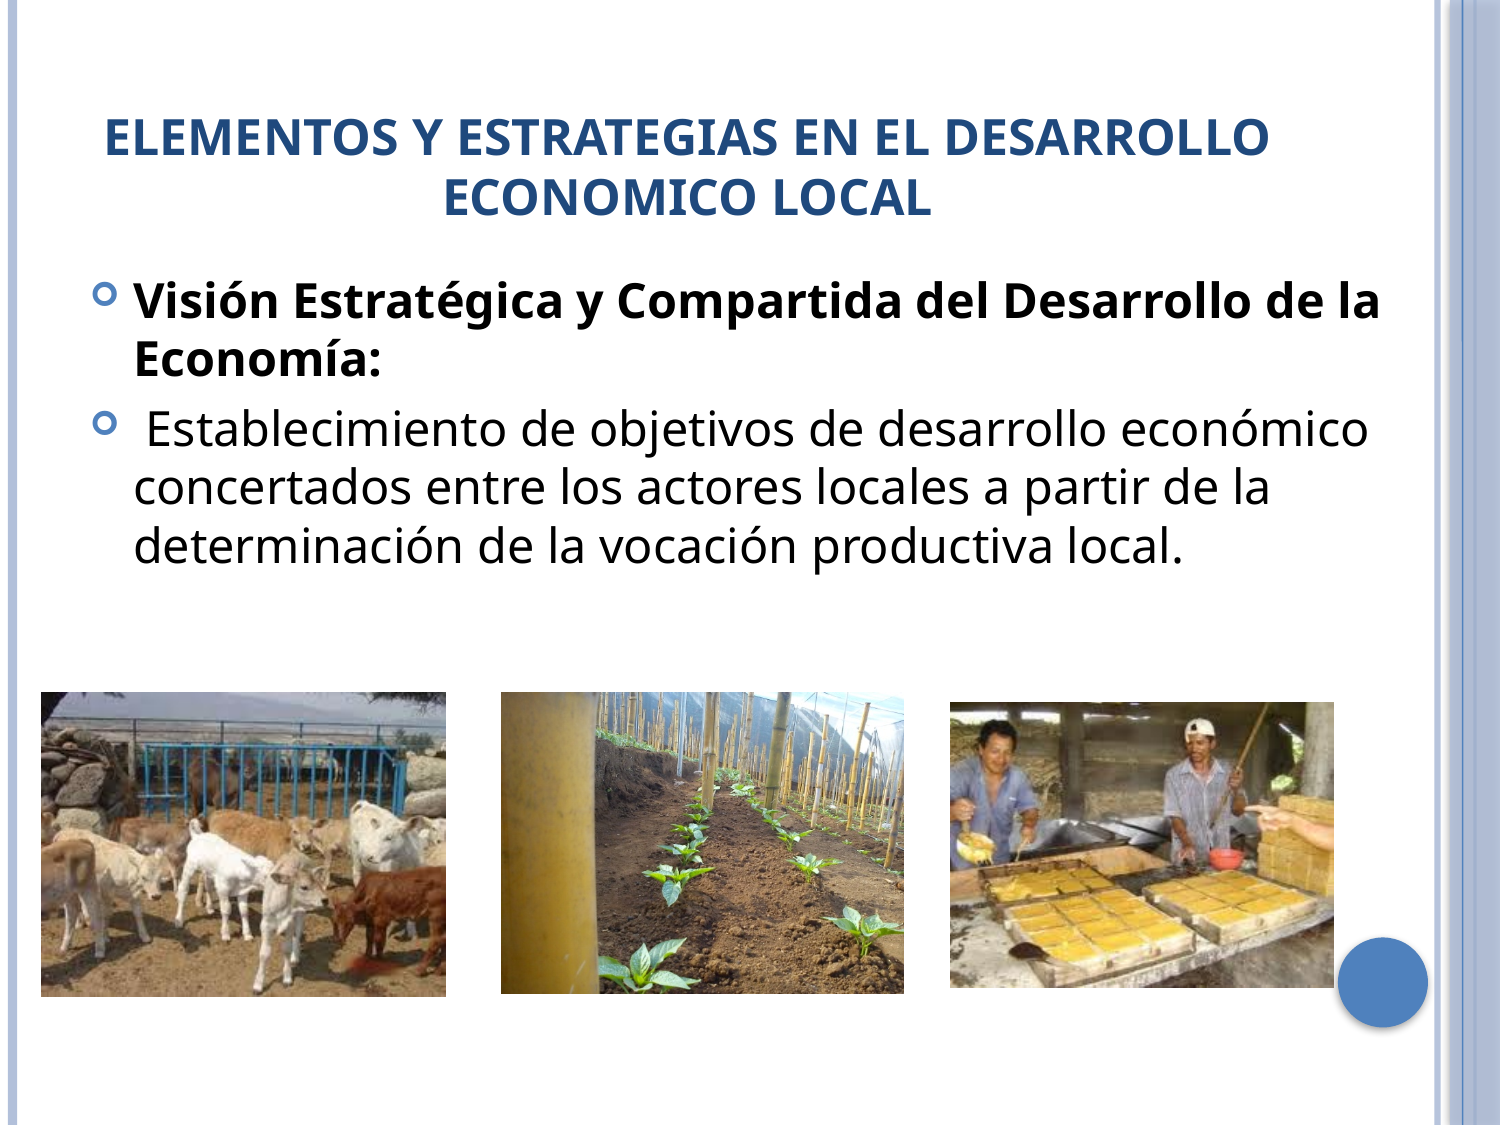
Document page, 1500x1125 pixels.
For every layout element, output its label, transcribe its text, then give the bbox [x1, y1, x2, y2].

list Visión Estratégica y Compartida del Desarrollo de la Economía: Establecimiento de objetivos de desarrollo económico concertados entre los actores locales a partir de la determinación de la vocación productiva local. [75, 262, 1400, 634]
title ELEMENTOS Y ESTRATEGIAS EN EL DESARROLLO ECONOMICO LOCAL [75, 45, 1300, 233]
picture [950, 701, 1334, 989]
picture [501, 691, 905, 995]
picture [40, 691, 447, 998]
